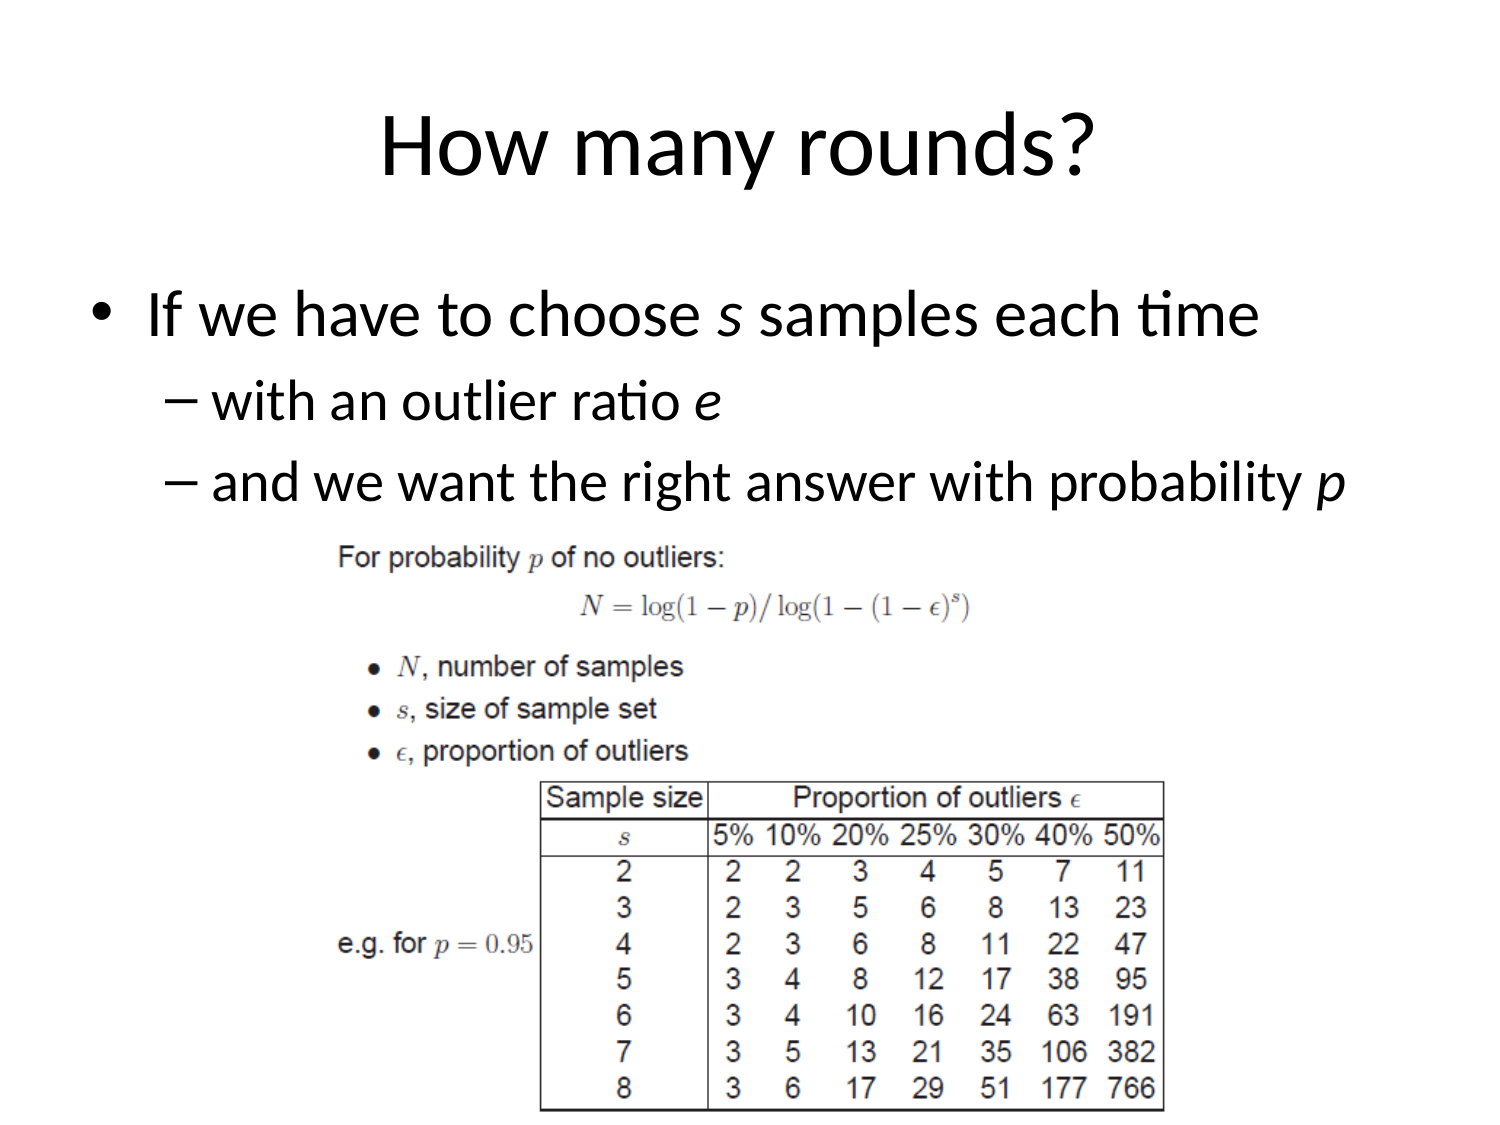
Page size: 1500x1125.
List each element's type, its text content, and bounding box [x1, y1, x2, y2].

title How many rounds? [75, 45, 1425, 233]
picture [329, 530, 1202, 1123]
list If we have to choose s samples each time with an outlier ratio e and we want the right answer with probability p [75, 262, 1425, 1005]
